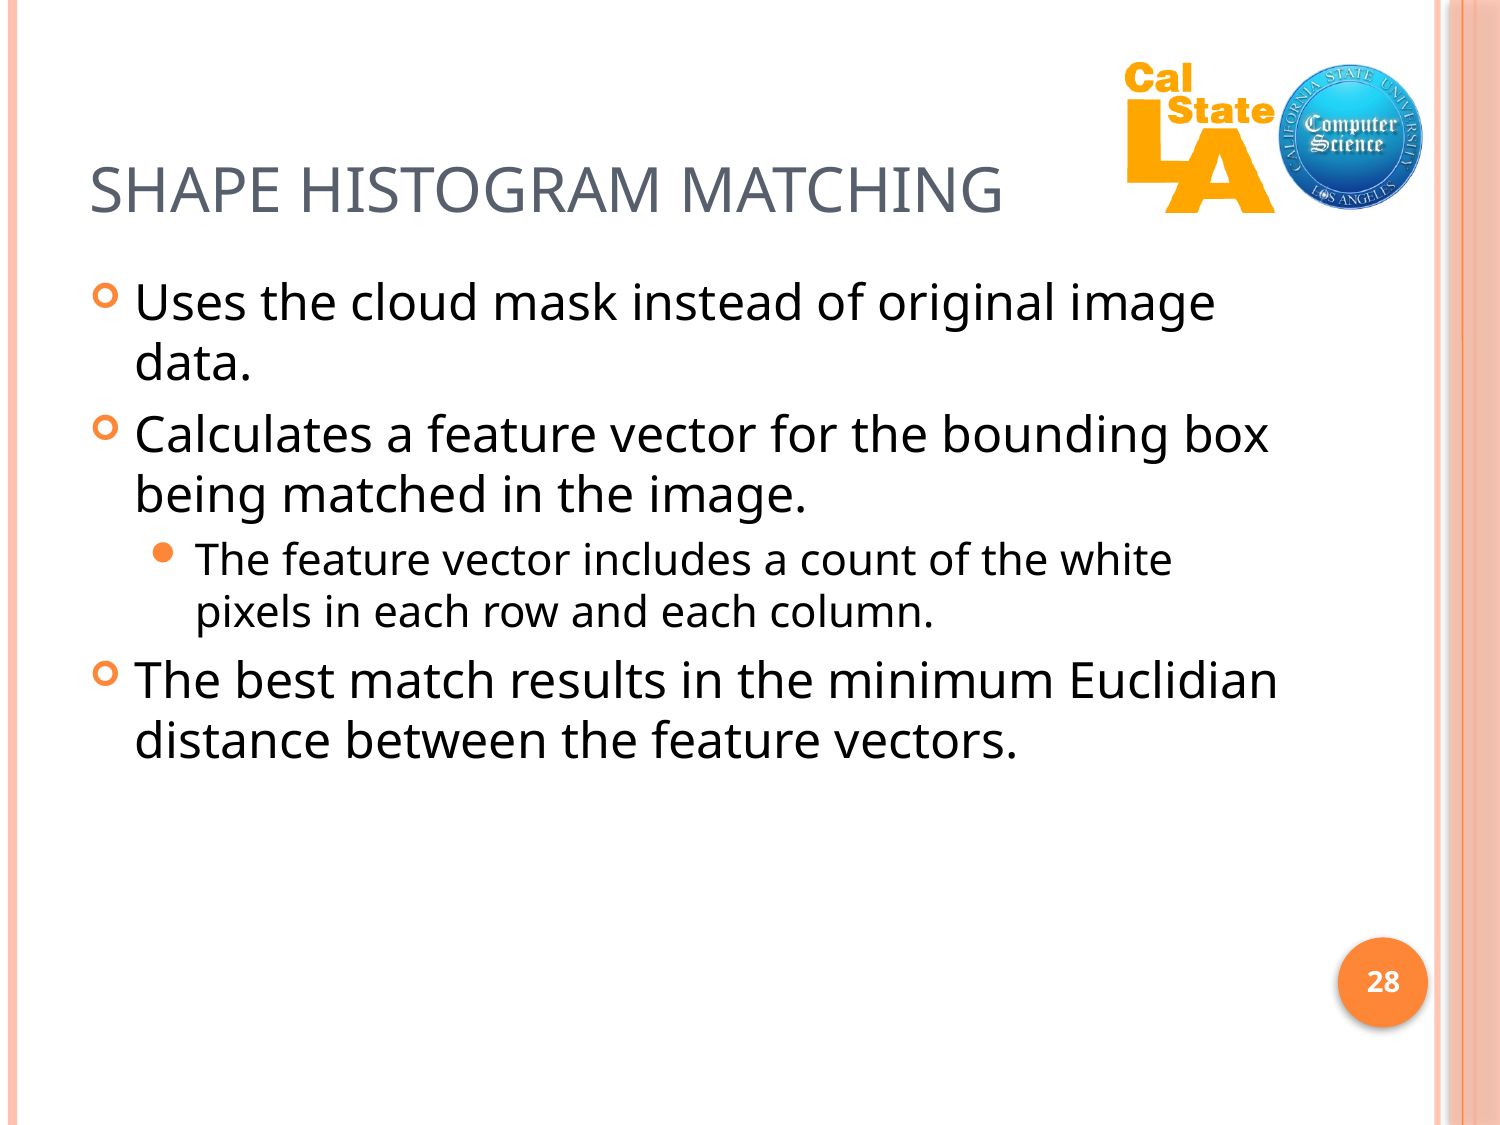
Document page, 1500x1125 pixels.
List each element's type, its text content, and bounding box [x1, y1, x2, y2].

list Uses the cloud mask instead of original image data. Calculates a feature vector for the bounding box being matched in the image. The feature vector includes a count of the white pixels in each row and each column. The best match results in the minimum Euclidian distance between the feature vectors. [75, 262, 1300, 1062]
slide_number 28 [1333, 940, 1434, 1027]
title Shape Histogram Matching [75, 45, 1300, 233]
picture [1300, 62, 1425, 212]
